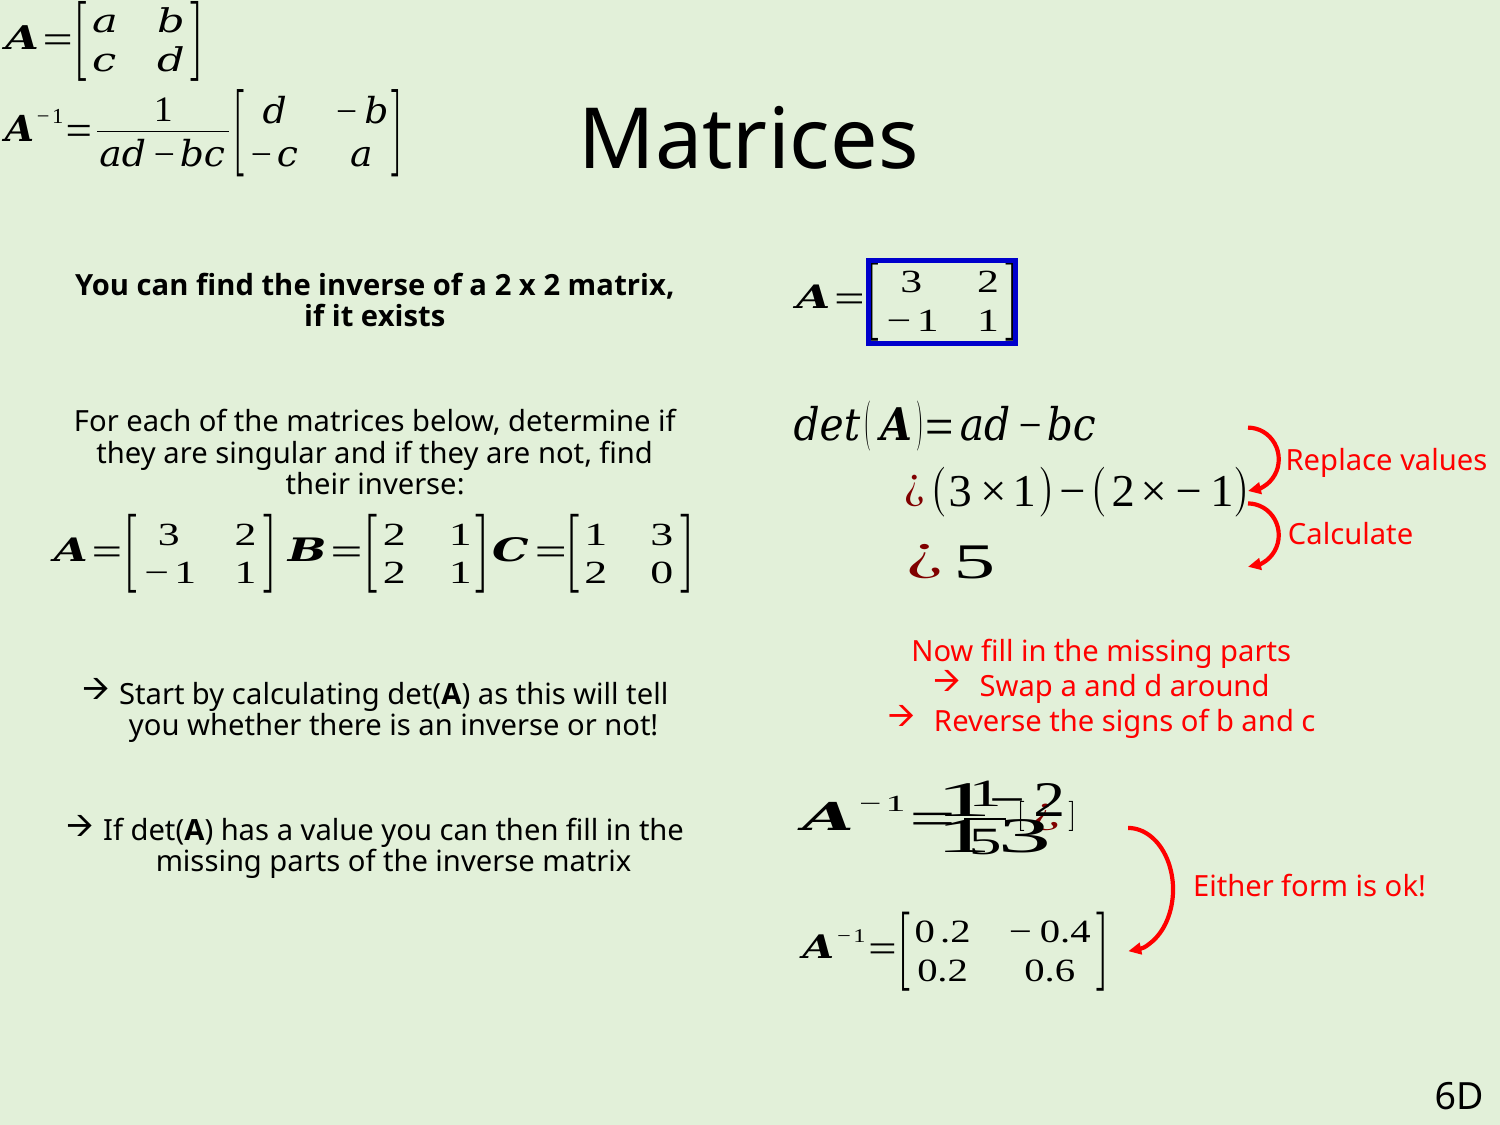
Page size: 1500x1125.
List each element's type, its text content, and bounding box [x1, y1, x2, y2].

text_box Replace values [1270, 434, 1500, 484]
text_box Now fill in the missing parts Swap a and d around Reverse the signs of b and c [774, 624, 1428, 745]
text_box [1128, 827, 1174, 955]
text_box 6D [1419, 1064, 1499, 1125]
title Matrices [101, 59, 1396, 223]
text_box Either form is ok! [1178, 859, 1441, 910]
text_box [1247, 427, 1270, 495]
list You can find the inverse of a 2 x 2 matrix, if it exists For each of the matrices below, determine if they are singular and if they are not, find their inverse: Start by calculating det(A) as this will tell you whether there is an inverse or not! If det(A) has a value you can then fill in the missing parts of the inverse matrix [50, 262, 700, 1005]
text_box [868, 259, 1017, 344]
text_box Calculate [1273, 507, 1429, 558]
text_box [1247, 502, 1273, 571]
